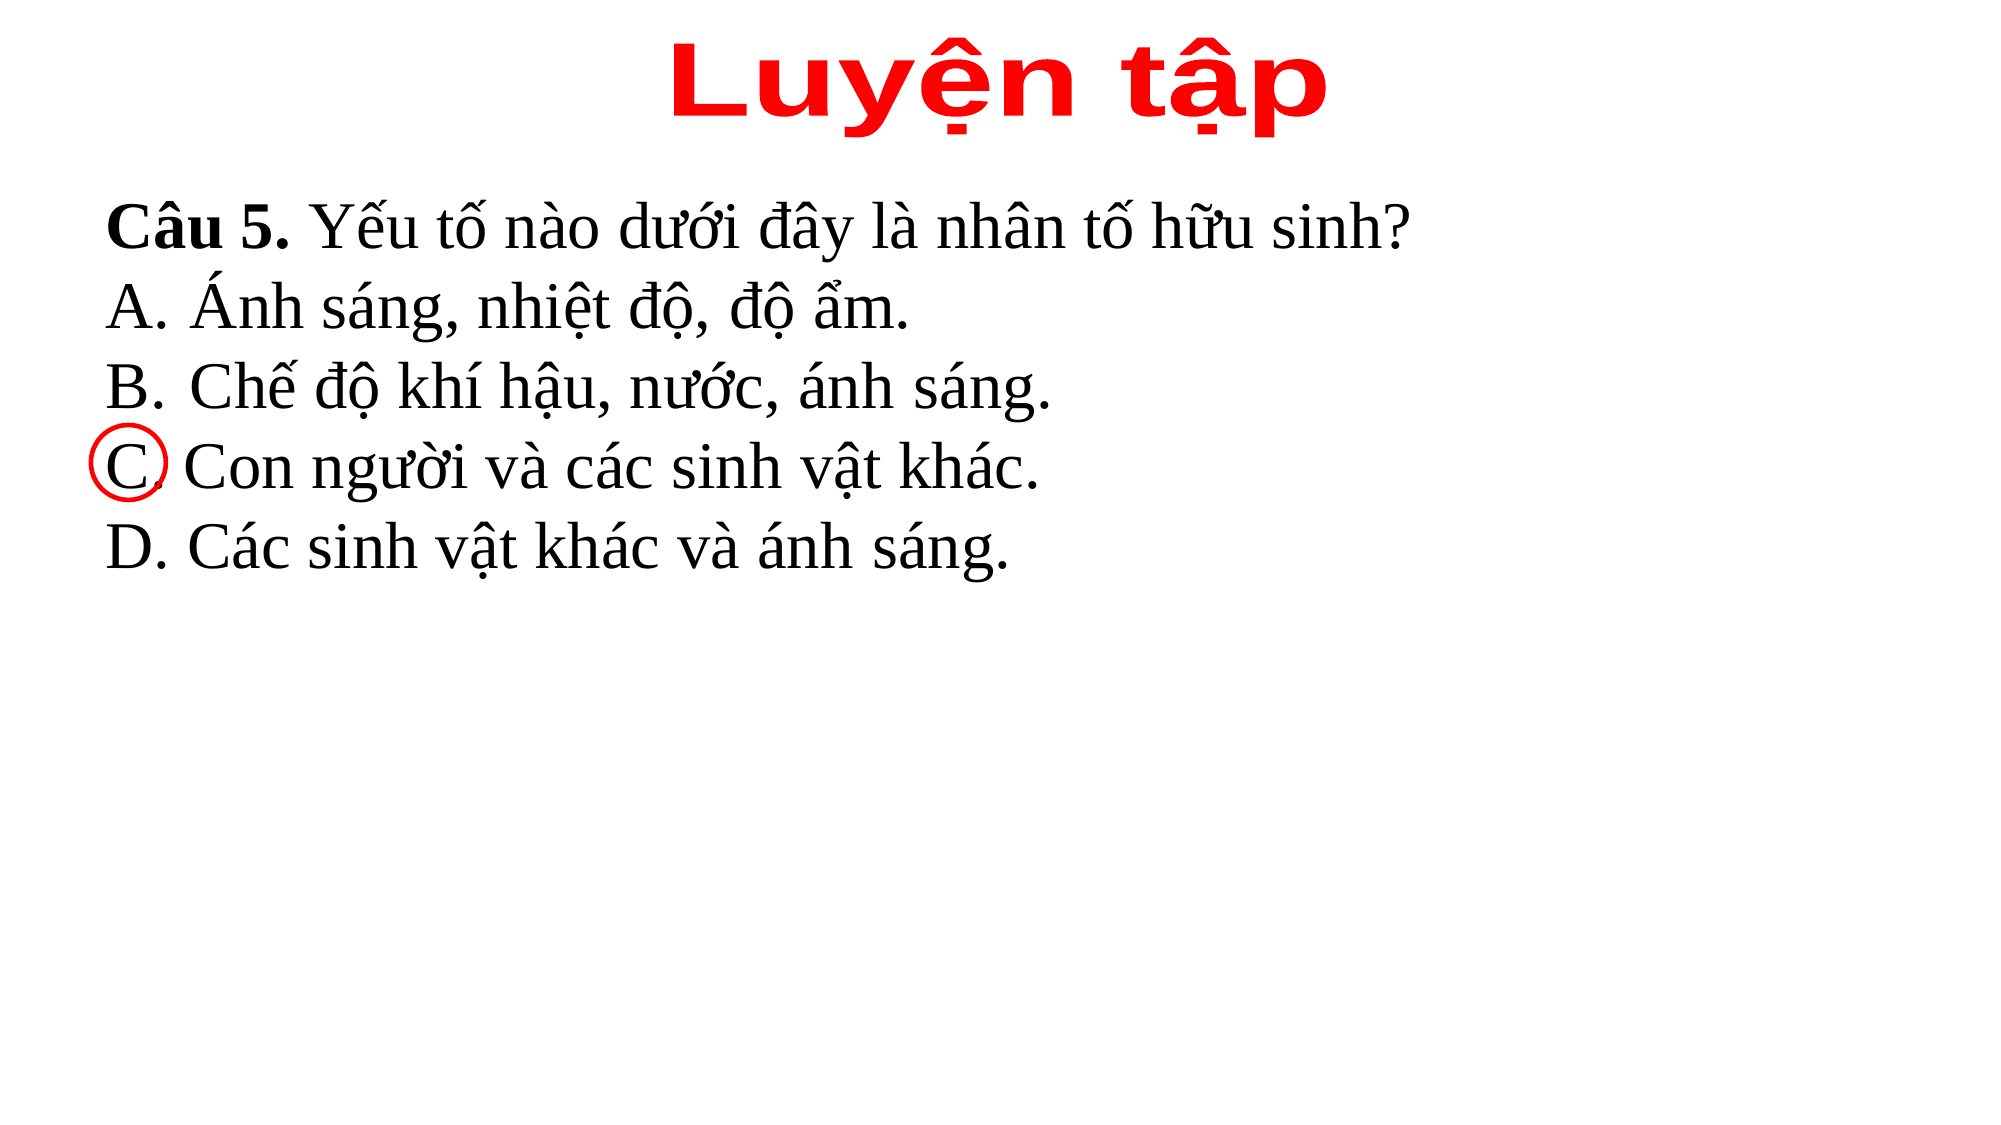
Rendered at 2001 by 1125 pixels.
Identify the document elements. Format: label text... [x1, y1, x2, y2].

text_box [89, 423, 167, 501]
text_box Câu 5. Yếu tố nào dưới đây là nhân tố hữu sinh? Ánh sáng, nhiệt độ, độ ẩm. Chế độ khí hậu, nước, ánh sáng. C. Con người và các sinh vật khác. D. Các sinh vật khác và ánh sáng. [81, 174, 1919, 590]
